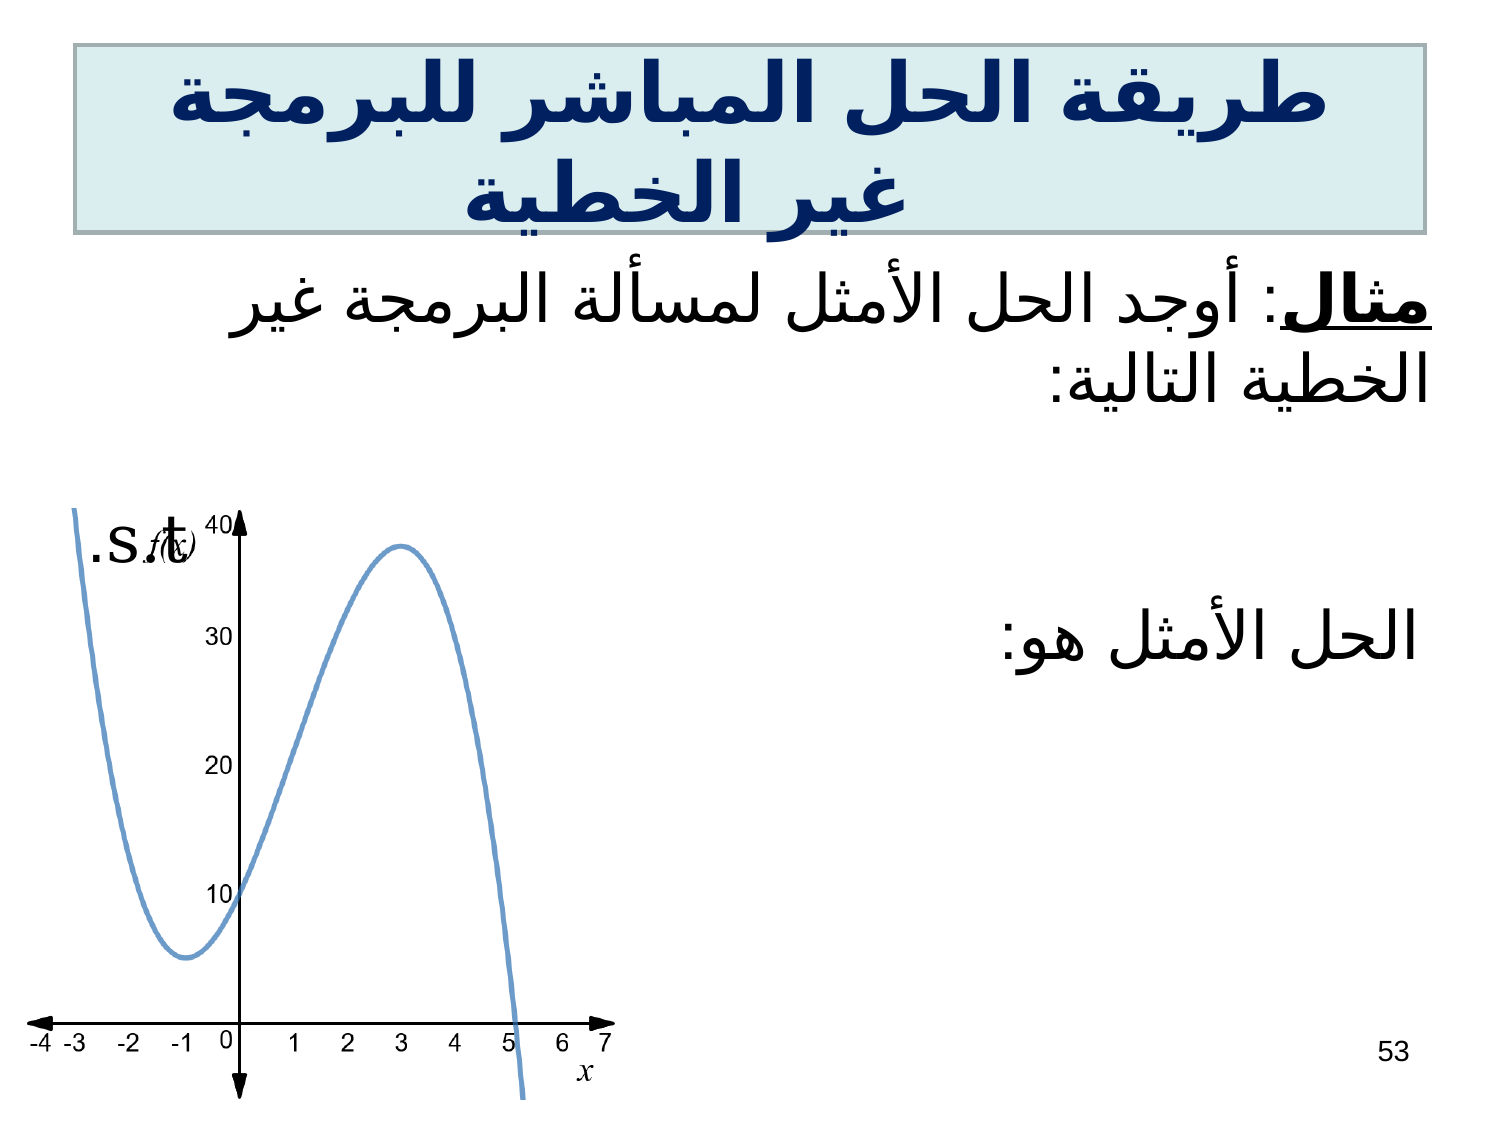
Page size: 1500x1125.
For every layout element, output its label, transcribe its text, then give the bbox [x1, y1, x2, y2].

slide_number 53 [1074, 1024, 1426, 1103]
title طريقة الحل المباشر للبرمجة غير الخطية [73, 43, 1427, 235]
picture [24, 508, 616, 1100]
